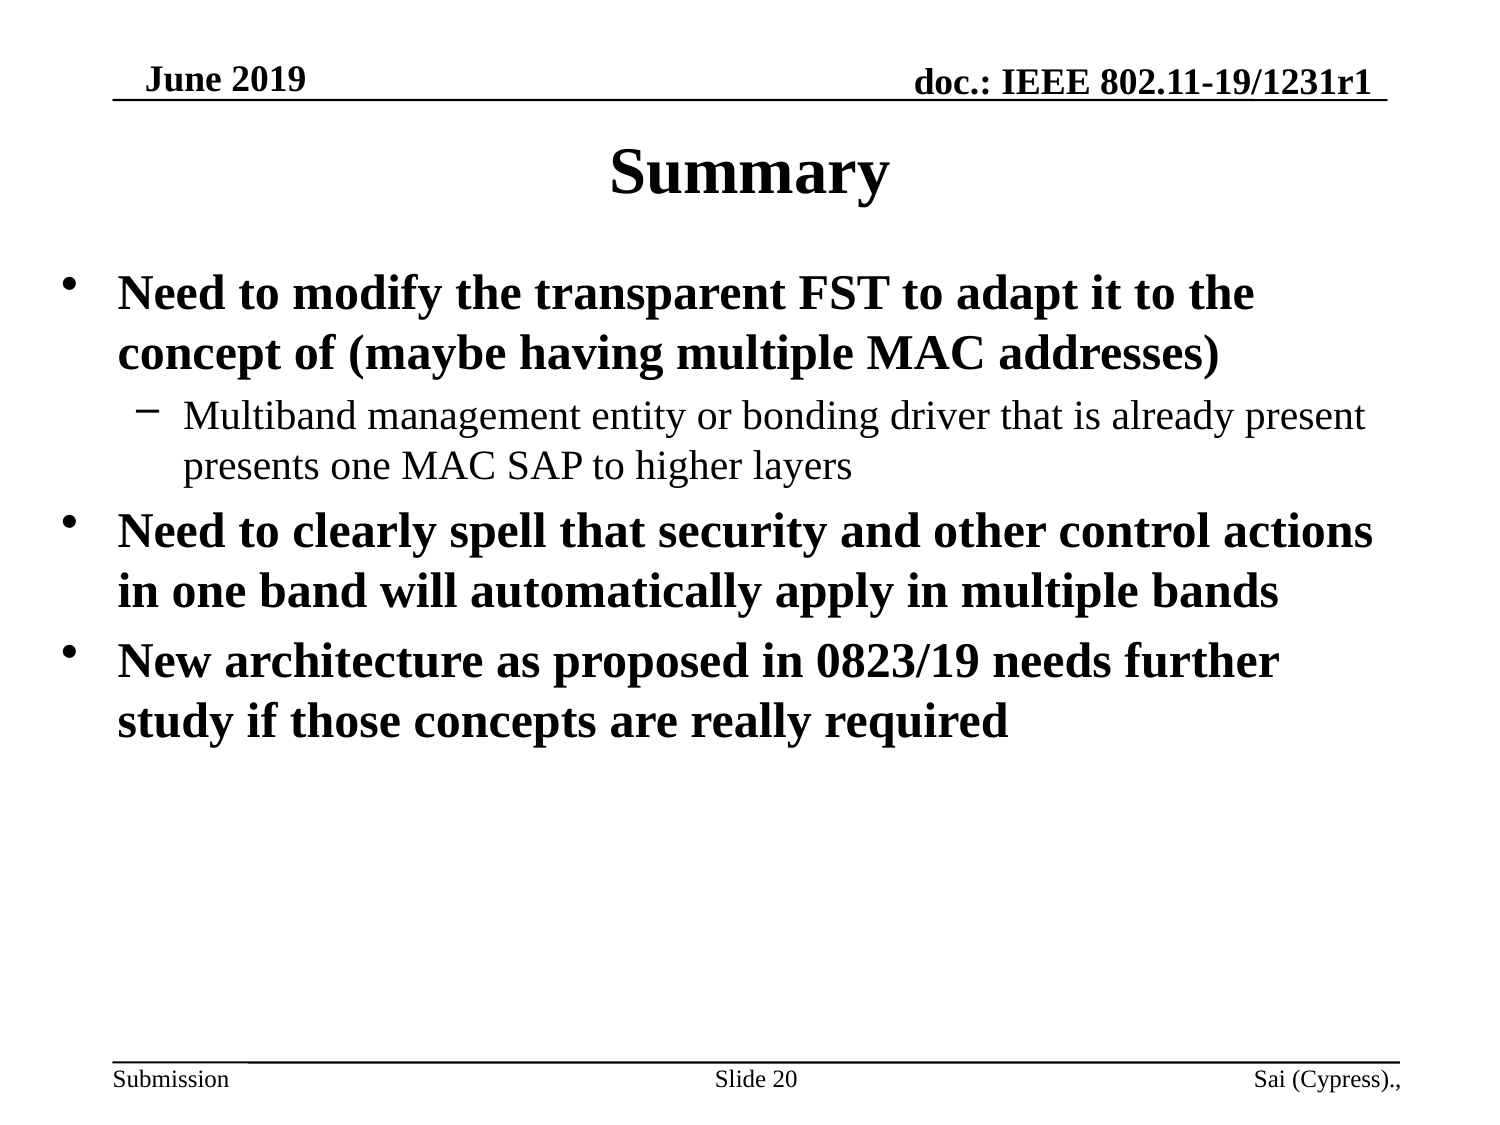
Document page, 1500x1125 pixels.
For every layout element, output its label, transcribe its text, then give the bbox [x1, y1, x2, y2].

footer Sai (Cypress)., [949, 1061, 1402, 1093]
list Need to modify the transparent FST to adapt it to the concept of (maybe having multiple MAC addresses) Multiband management entity or bonding driver that is already present presents one MAC SAP to higher layers Need to clearly spell that security and other control actions in one band will automatically apply in multiple bands New architecture as proposed in 0823/19 needs further study if those concepts are really required [45, 251, 1423, 1053]
title Summary [112, 112, 1388, 223]
slide_number Slide 20 [712, 1061, 801, 1093]
